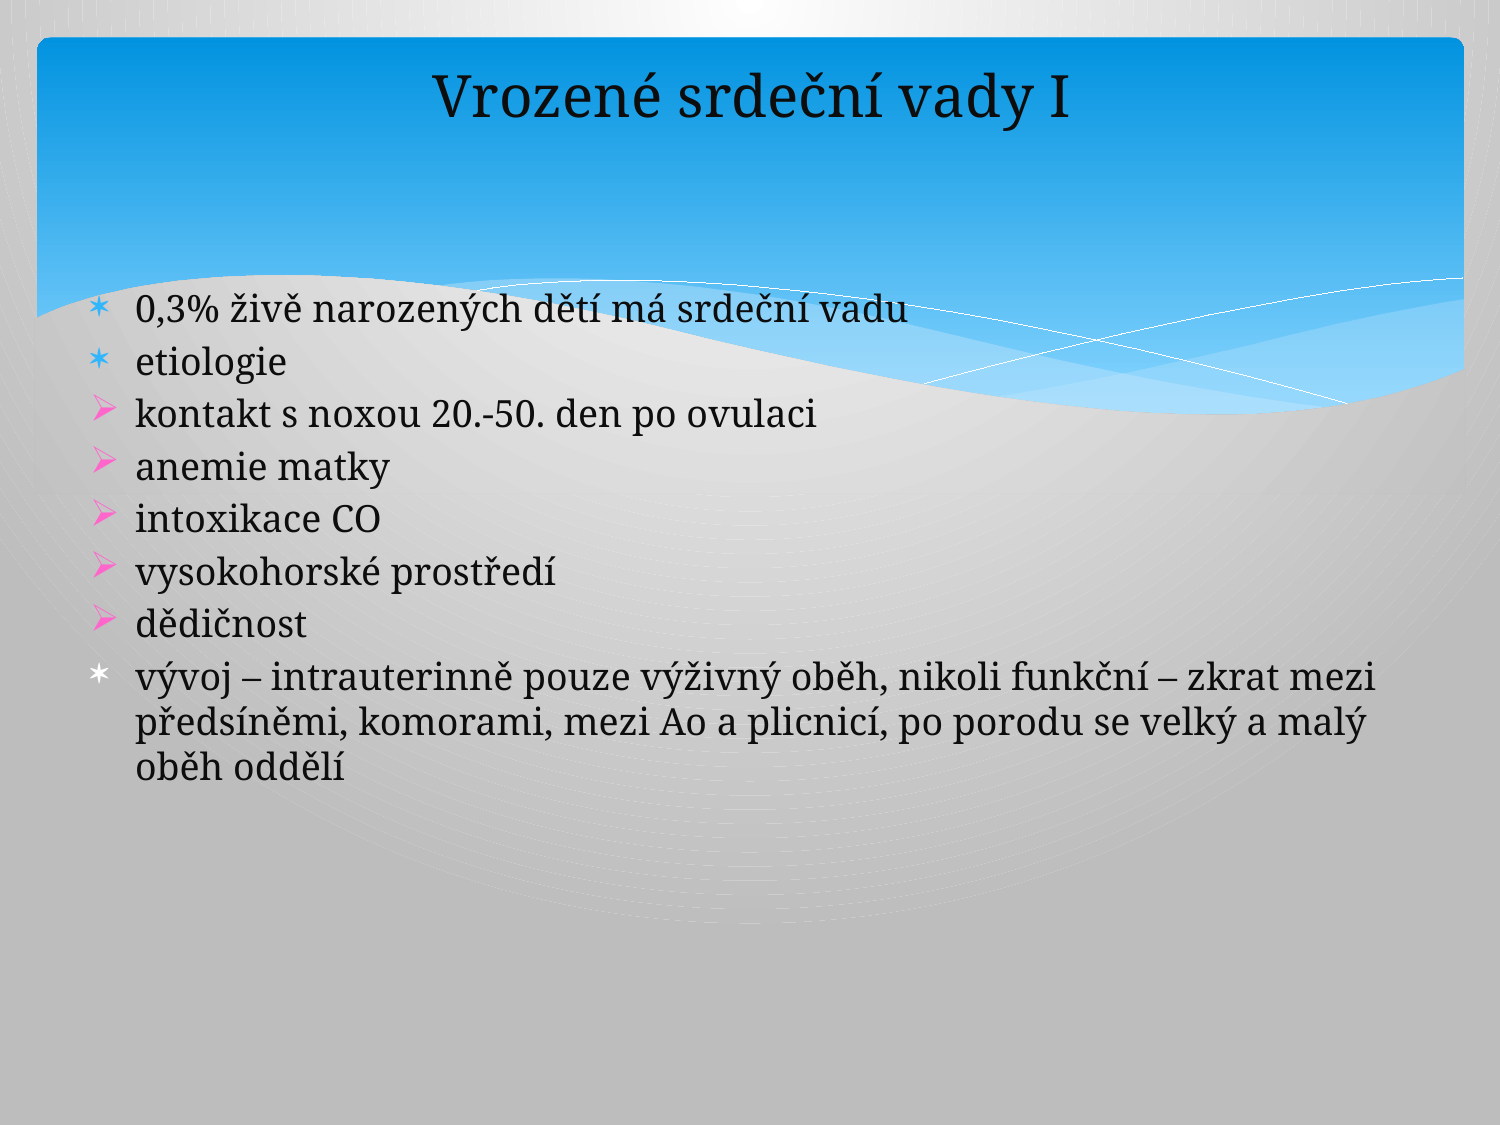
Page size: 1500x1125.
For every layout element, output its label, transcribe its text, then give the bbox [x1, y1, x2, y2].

title Vrozené srdeční vady I [76, 0, 1427, 188]
list 0,3% živě narozených dětí má srdeční vadu etiologie kontakt s noxou 20.-50. den po ovulaci anemie matky intoxikace CO vysokohorské prostředí dědičnost vývoj – intrauterinně pouze výživný oběh, nikoli funkční – zkrat mezi předsíněmi, komorami, mezi Ao a plicnicí, po porodu se velký a malý oběh oddělí [75, 172, 1425, 1125]
